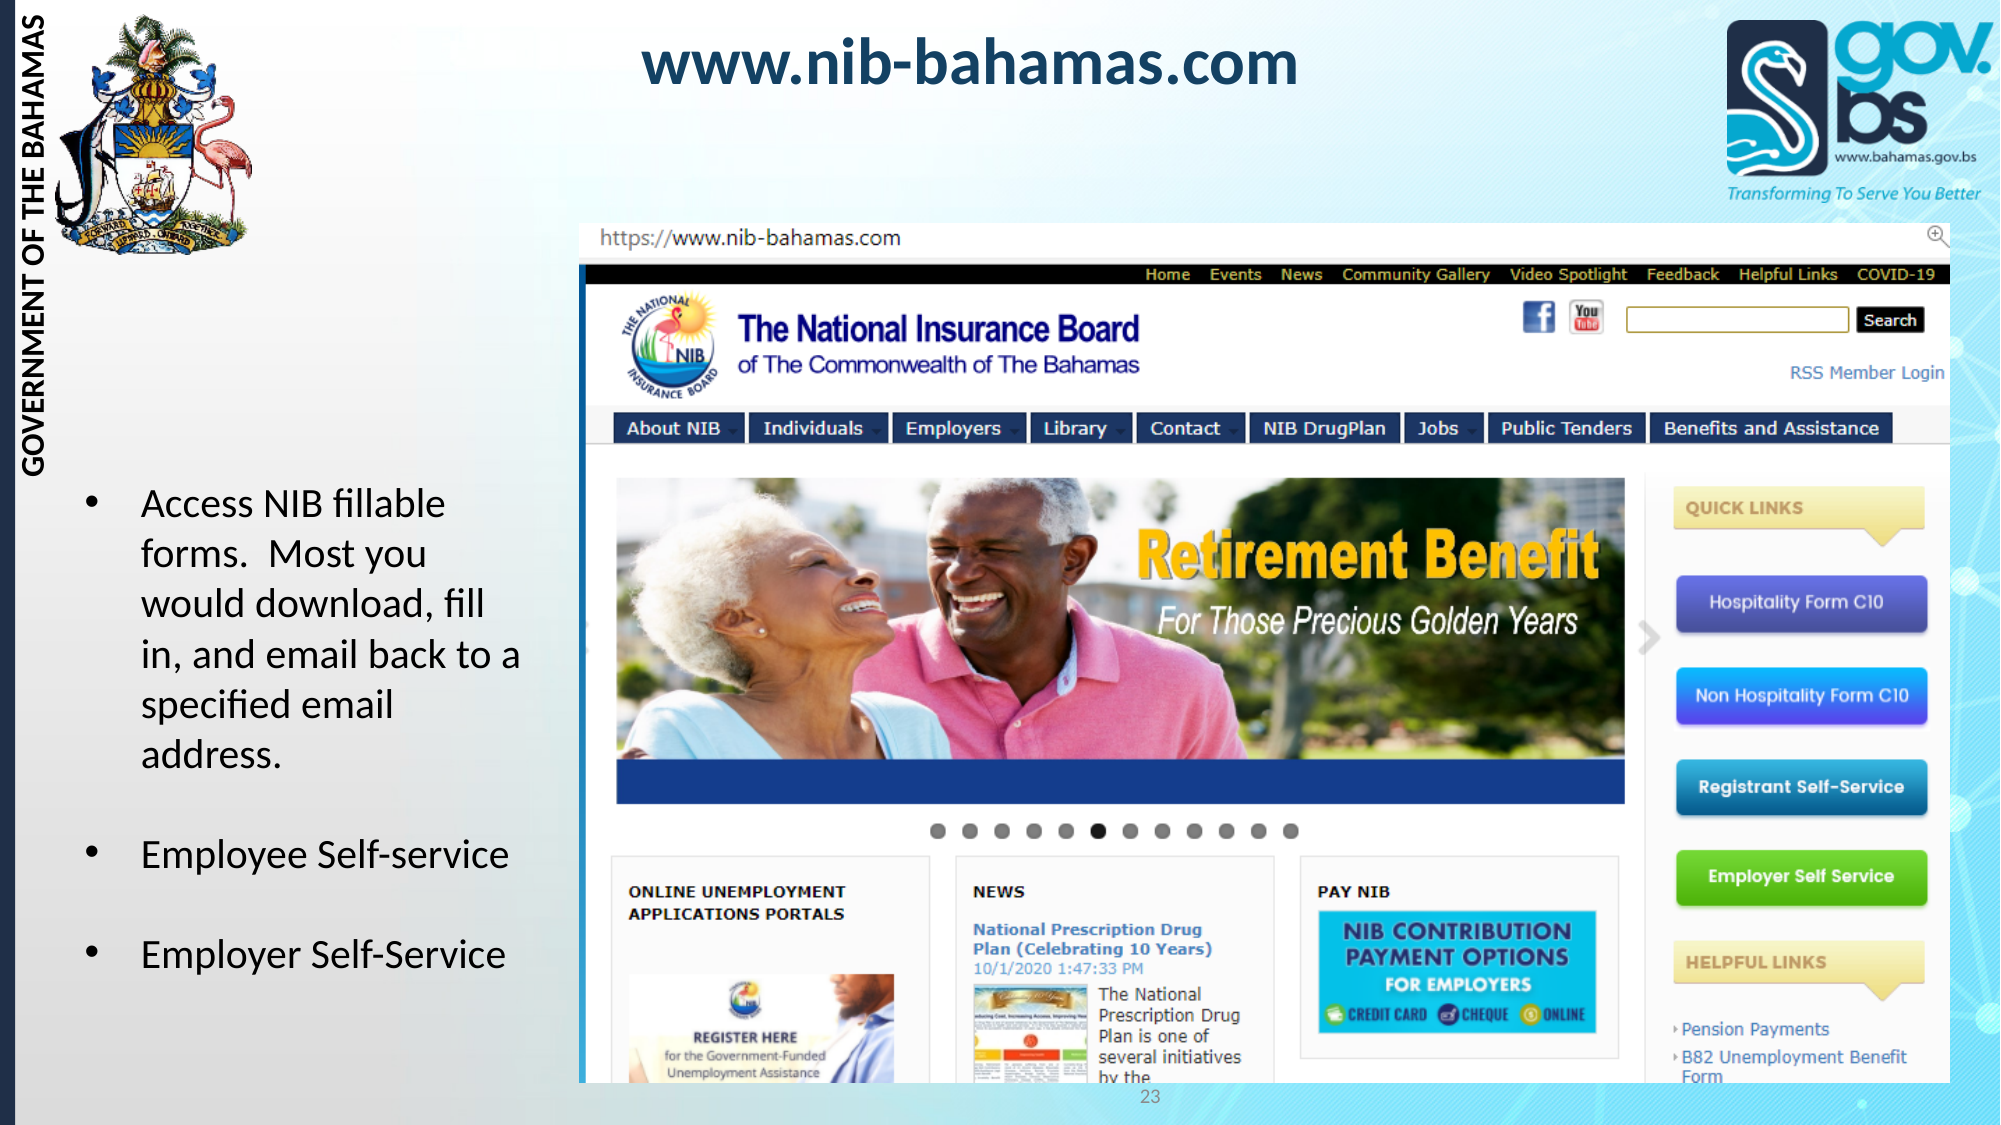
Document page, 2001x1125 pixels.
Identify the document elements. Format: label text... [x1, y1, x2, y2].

slide_number 23 [1044, 1083, 1176, 1125]
picture [1727, 20, 1994, 203]
picture [1727, 139, 1756, 147]
picture [55, 14, 252, 255]
picture [579, 223, 1950, 1083]
picture [1727, 149, 1779, 161]
text_box Access NIB fillable forms. Most you would download, fill in, and email back to a specified email address. Employee Self-service Employer Self-Service [69, 468, 545, 984]
list www.nib-bahamas.com [288, 19, 1654, 123]
